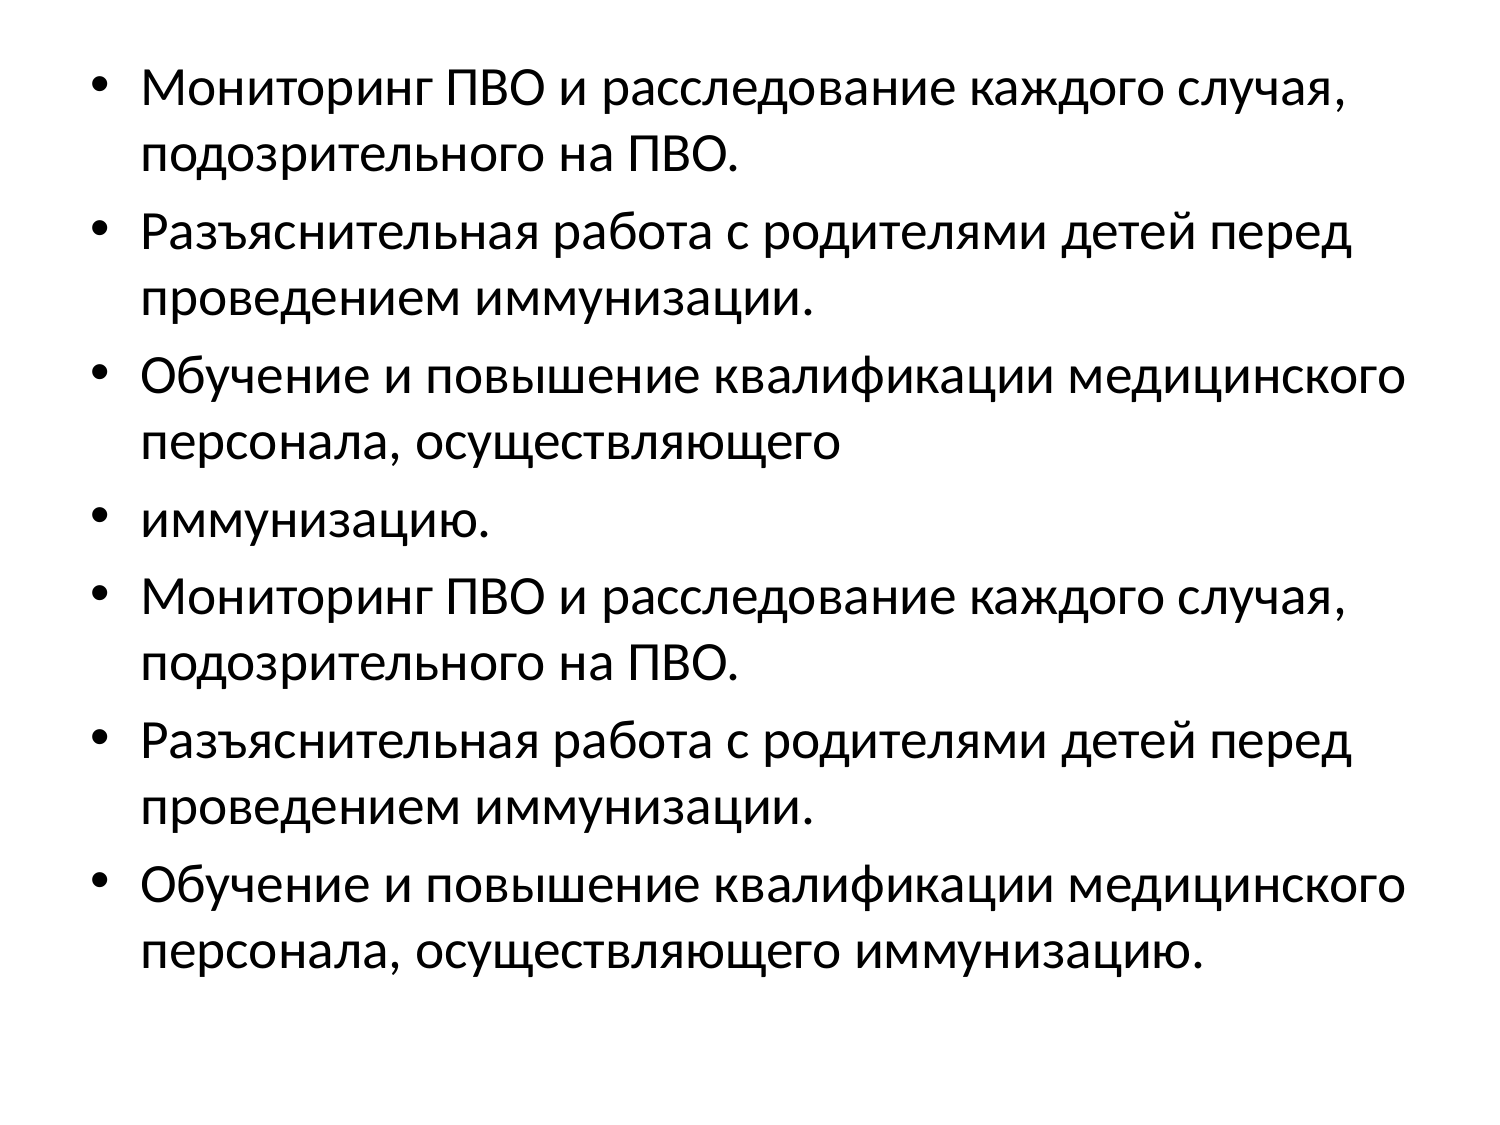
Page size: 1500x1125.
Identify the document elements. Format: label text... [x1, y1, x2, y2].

list Мониторинг ПВО и расследование каждого случая, подозрительного на ПВО. Разъяснительная работа с родителями детей перед проведением иммунизации. Обучение и повышение квалификации медицинского персонала, осуществляющего иммунизацию. Мониторинг ПВО и расследование каждого случая, подозрительного на ПВО. Разъяснительная работа с родителями детей перед проведением иммунизации. Обучение и повышение квалификации медицинского персонала, осуществляющего иммунизацию. [75, 42, 1425, 1005]
